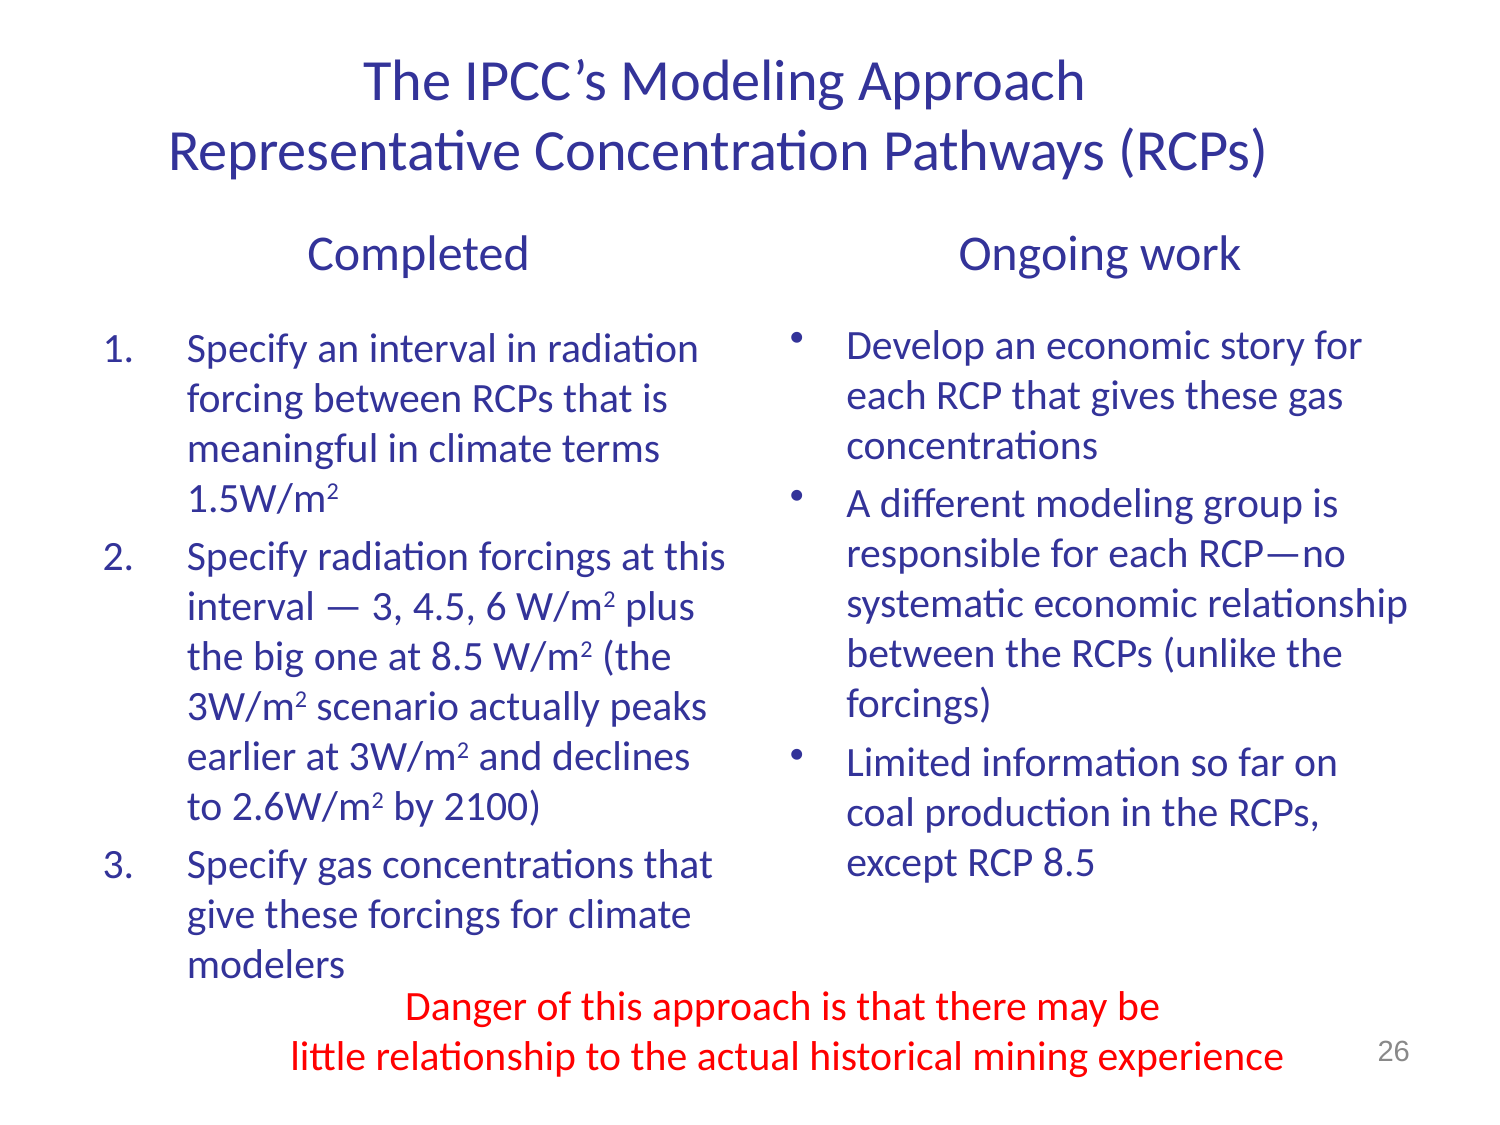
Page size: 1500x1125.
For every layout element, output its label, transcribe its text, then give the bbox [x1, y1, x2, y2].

list Completed Specify an interval in radiation forcing between RCPs that is meaningful in climate terms 1.5W/m2 Specify radiation forcings at this interval — 3, 4.5, 6 W/m2 plus the big one at 8.5 W/m2 (the 3W/m2 scenario actually peaks earlier at 3W/m2 and declines to 2.6W/m2 by 2100) Specify gas concentrations that give these forcings for climate modelers [87, 212, 750, 1013]
slide_number 26 [1074, 1024, 1426, 1103]
list Ongoing work Develop an economic story for each RCP that gives these gas concentrations A different modeling group is responsible for each RCP—no systematic economic relationship between the RCPs (unlike the forcings) Limited information so far on coal production in the RCPs, except RCP 8.5 [774, 212, 1425, 925]
title The IPCC’s Modeling Approach Representative Concentration Pathways (RCPs) [125, 24, 1325, 200]
text_box Danger of this approach is that there may be little relationship to the actual historical mining experience [275, 971, 1300, 1087]
